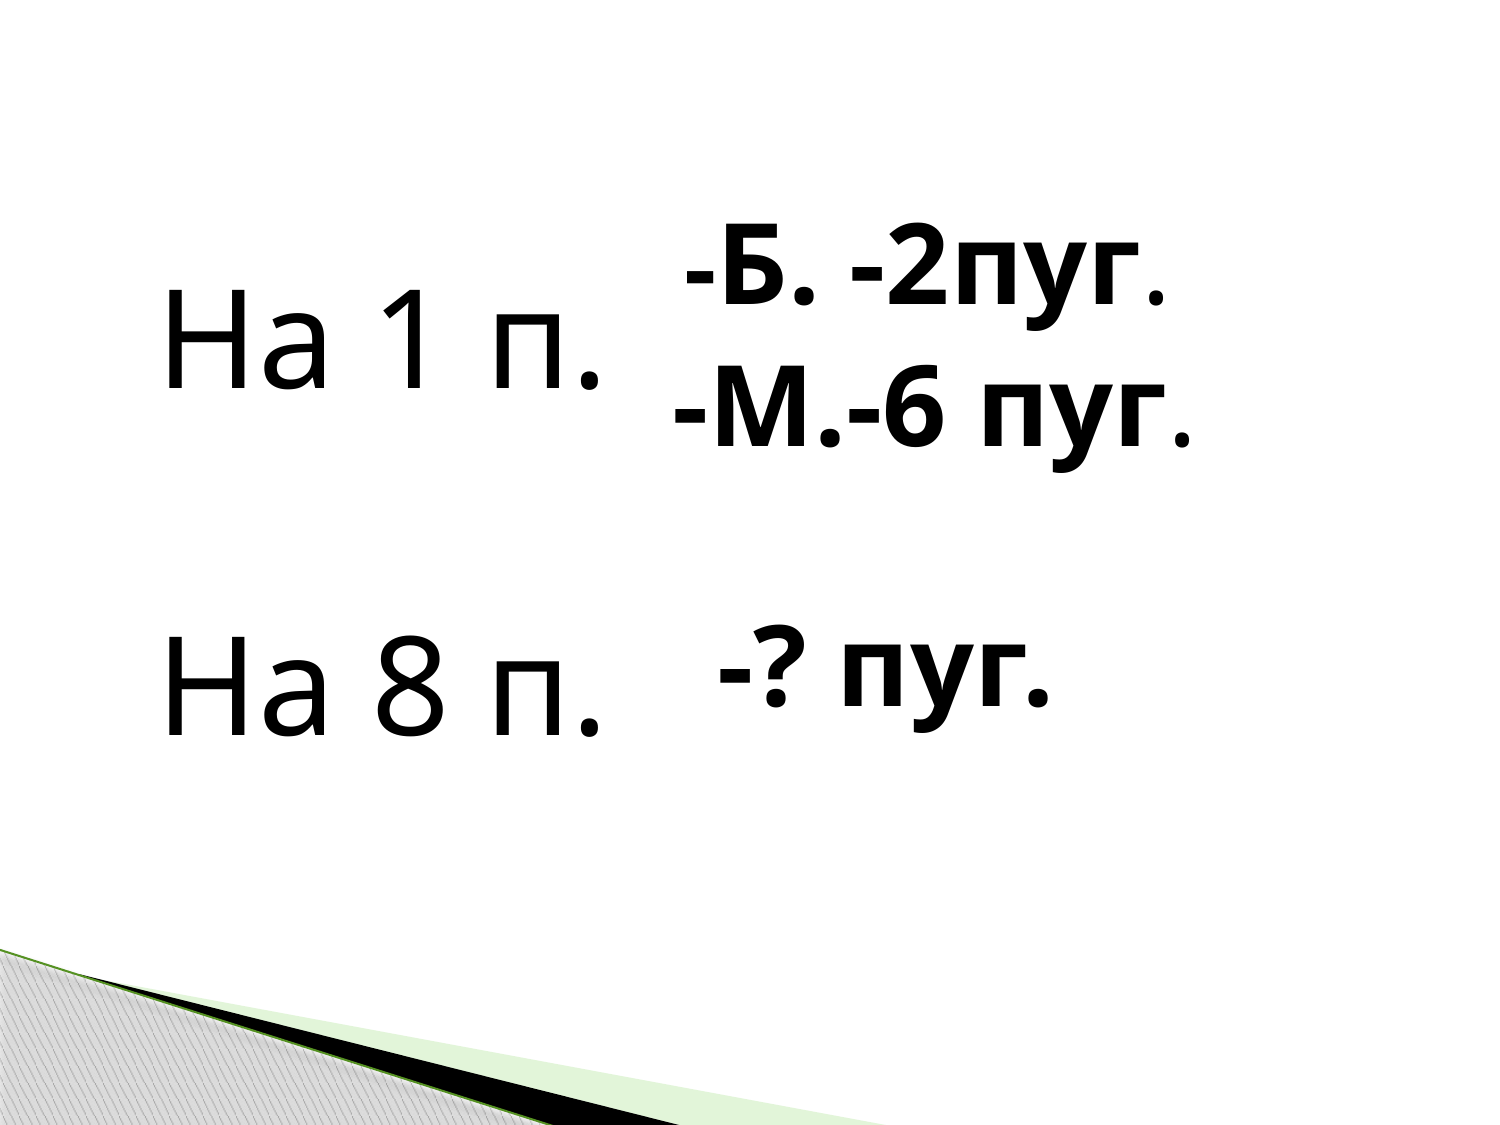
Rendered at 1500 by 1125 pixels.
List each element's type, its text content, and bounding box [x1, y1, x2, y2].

list На 1 п. На 8 п. [123, 243, 715, 1000]
text_box -М.-6 пуг. [631, 326, 1382, 476]
title [715, 196, 1425, 622]
list [74, 242, 585, 986]
text_box -Б. -2пуг. [643, 184, 1394, 335]
text_box -? пуг. [702, 586, 1341, 736]
